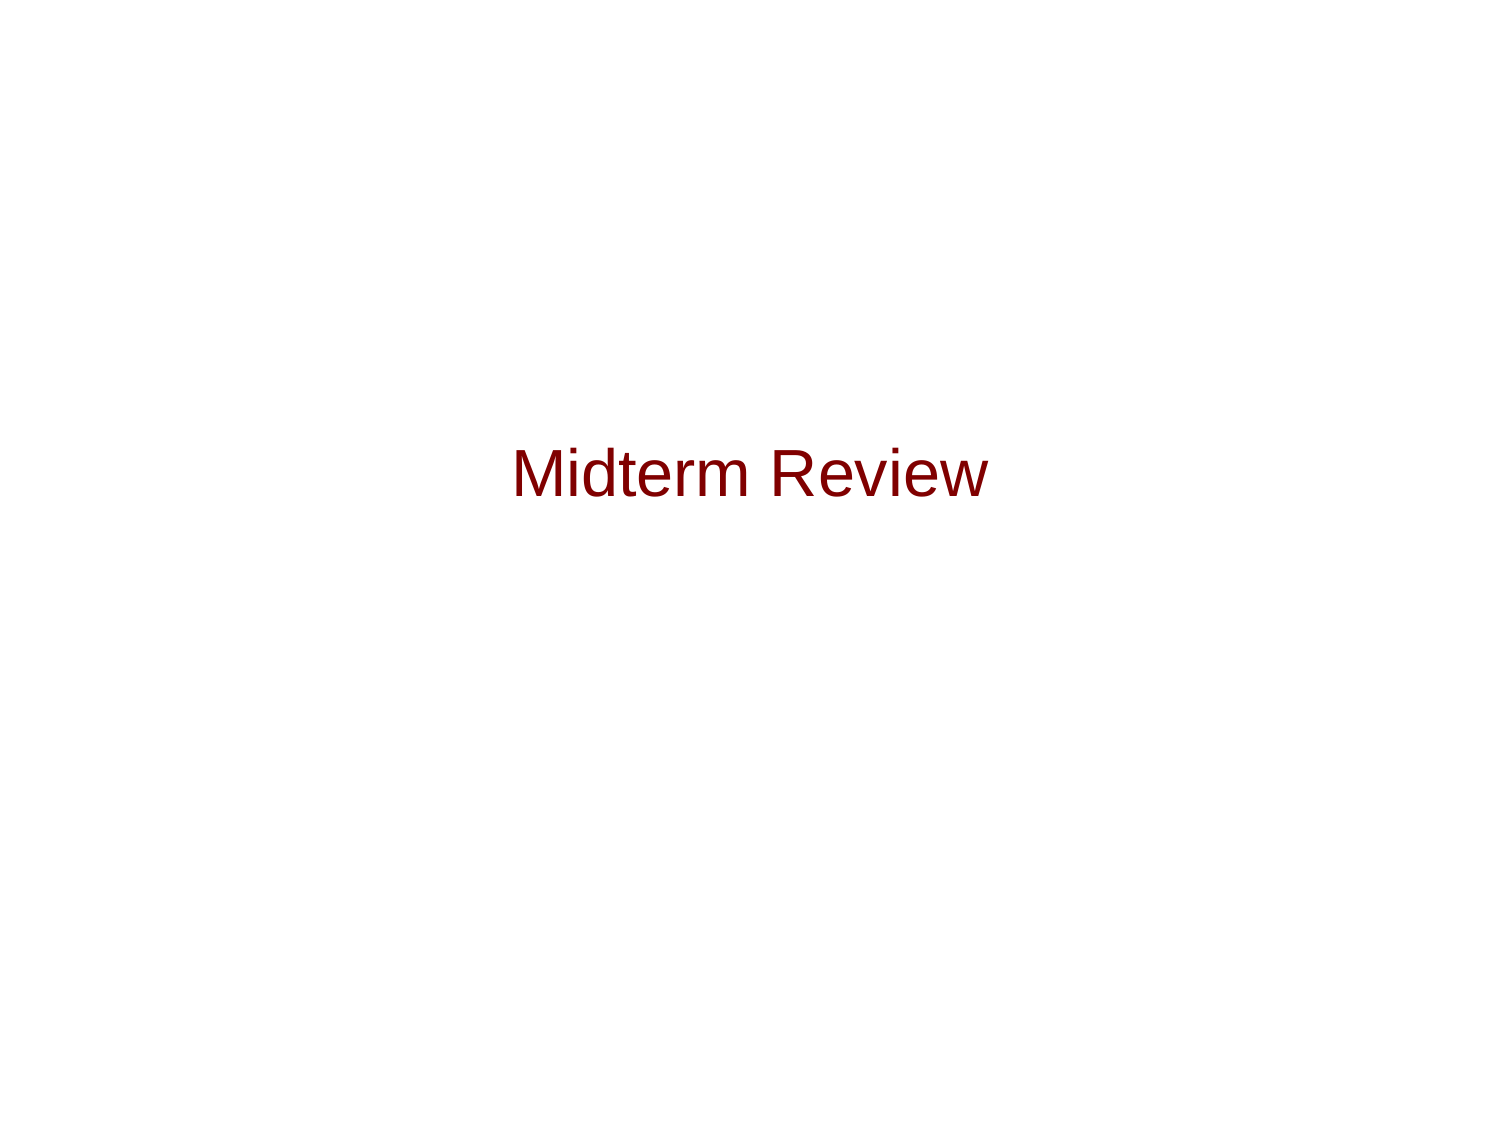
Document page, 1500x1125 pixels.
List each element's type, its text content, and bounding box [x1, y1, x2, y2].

title Midterm Review [112, 349, 1388, 591]
